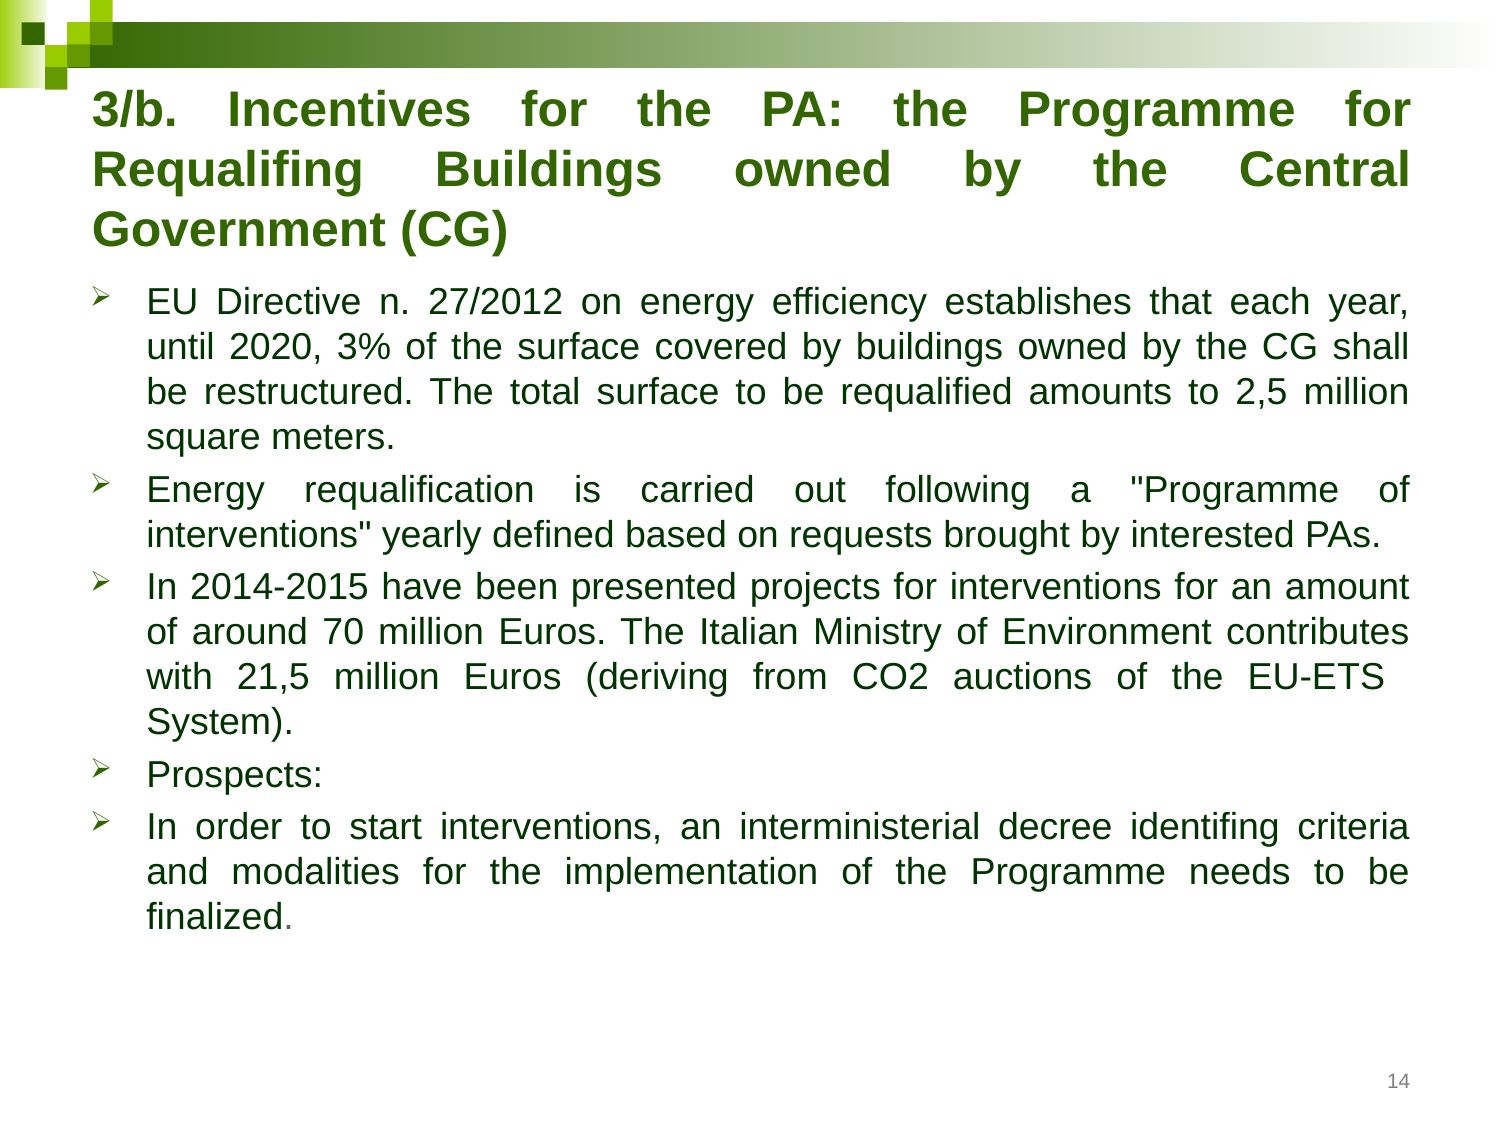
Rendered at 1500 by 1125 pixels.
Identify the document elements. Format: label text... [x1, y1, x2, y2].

list EU Directive n. 27/2012 on energy efficiency establishes that each year, until 2020, 3% of the surface covered by buildings owned by the CG shall be restructured. The total surface to be requalified amounts to 2,5 million square meters. Energy requalification is carried out following a "Programme of interventions" yearly defined based on requests brought by interested PAs. In 2014-2015 have been presented projects for interventions for an amount of around 70 million Euros. The Italian Ministry of Environment contributes with 21,5 million Euros (deriving from CO2 auctions of the EU-ETS System). Prospects: In order to start interventions, an interministerial decree identifing criteria and modalities for the implementation of the Programme needs to be finalized. [74, 269, 1426, 1020]
title 3/b. Incentives for the PA: the Programme for Requalifing Buildings owned by the Central Government (CG) [76, 66, 1428, 268]
slide_number 14 [1074, 1024, 1426, 1101]
